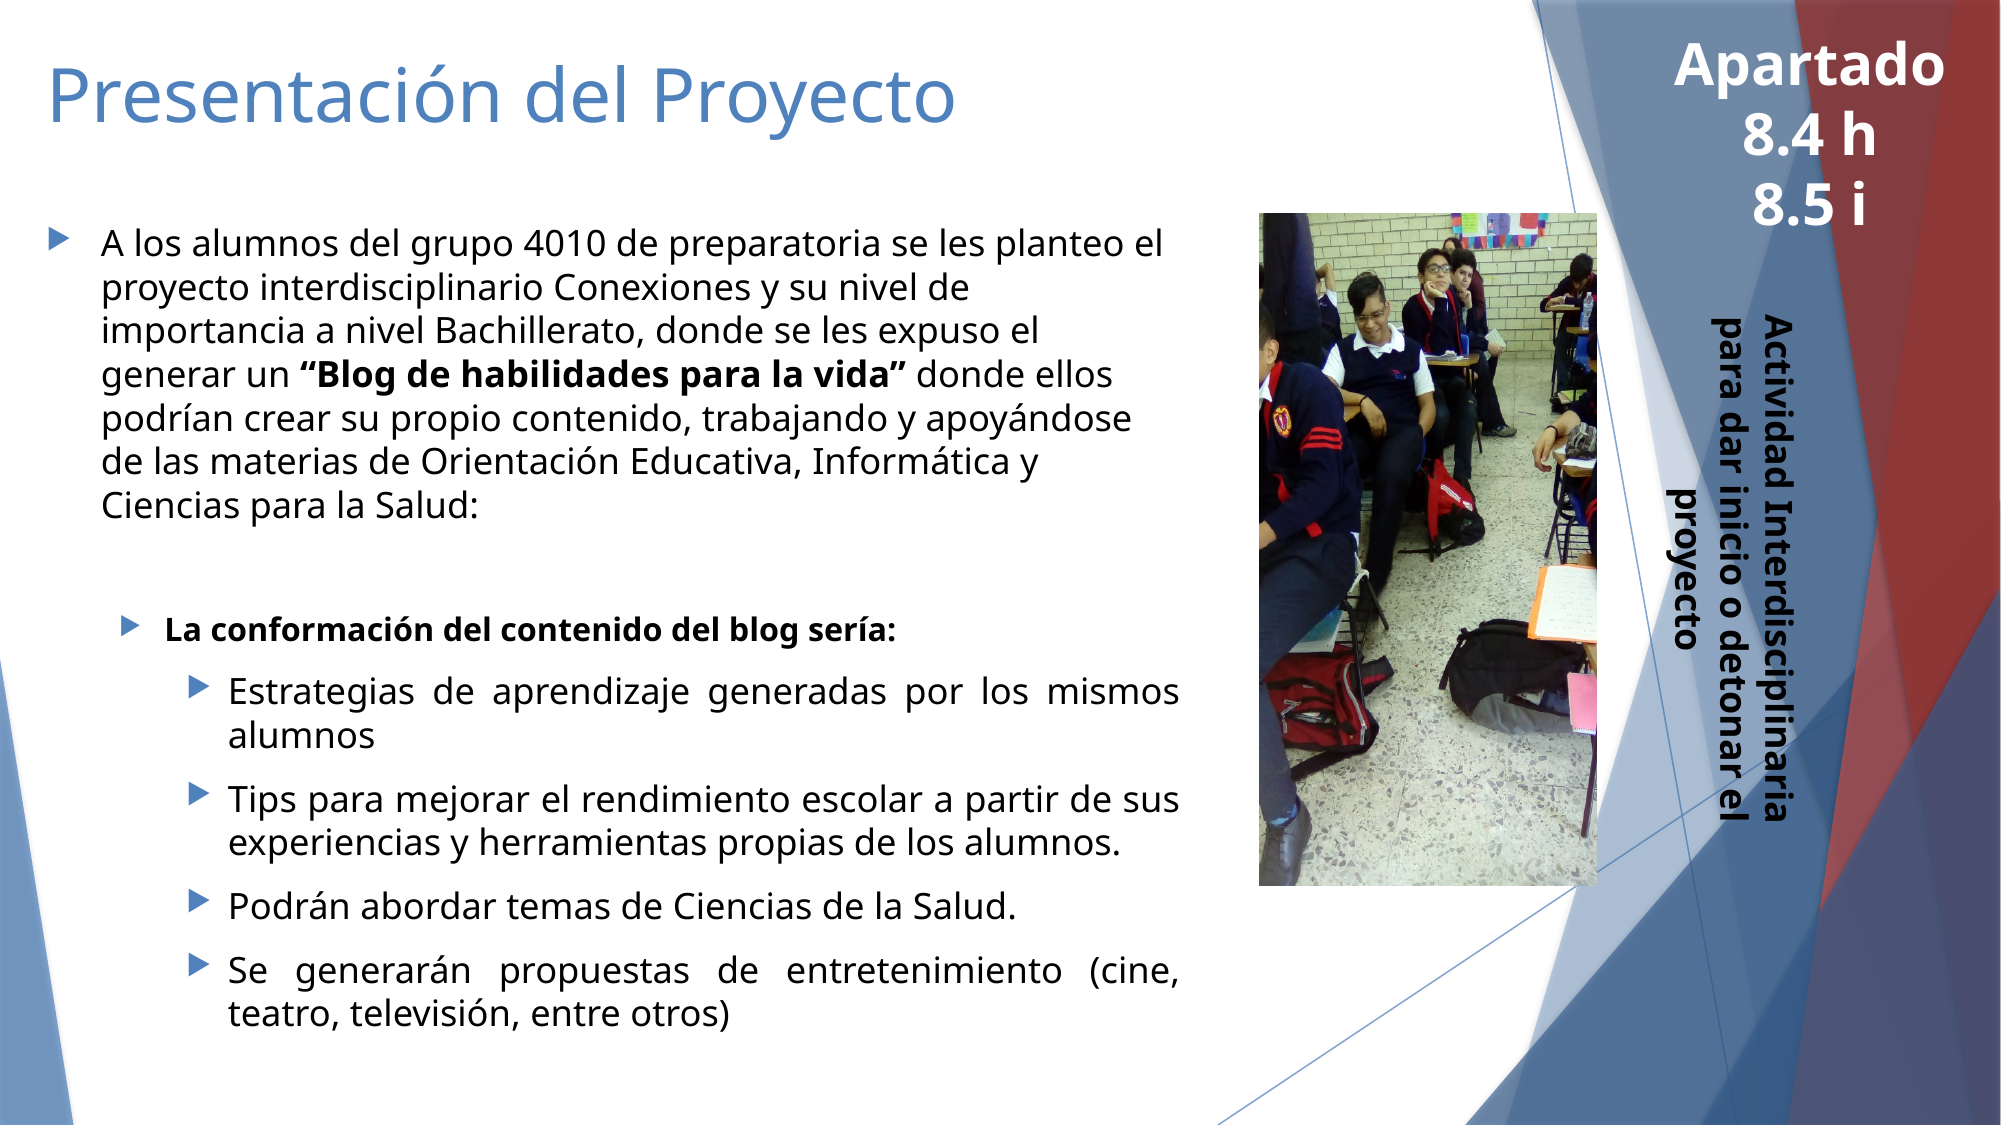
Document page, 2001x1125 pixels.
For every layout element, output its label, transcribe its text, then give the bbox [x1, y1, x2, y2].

text_box Apartado 8.4 h 8.5 i [1640, 20, 1981, 245]
list A los alumnos del grupo 4010 de preparatoria se les planteo el proyecto interdisciplinario Conexiones y su nivel de importancia a nivel Bachillerato, donde se les expuso el generar un “Blog de habilidades para la vida” donde ellos podrían crear su propio contenido, trabajando y apoyándose de las materias de Orientación Educativa, Informática y Ciencias para la Salud: La conformación del contenido del blog sería: Estrategias de aprendizaje generadas por los mismos alumnos Tips para mejorar el rendimiento escolar a partir de sus experiencias y herramientas propias de los alumnos. Podrán abordar temas de Ciencias de la Salud. Se generarán propuestas de entretenimiento (cine, teatro, televisión, entre otros) [31, 213, 1196, 1071]
text_box Actividad Interdisciplinaria para dar inicio o detonar el proyecto [1689, 253, 1811, 886]
title Presentación del Proyecto [31, 39, 1442, 157]
picture [1258, 212, 1597, 887]
